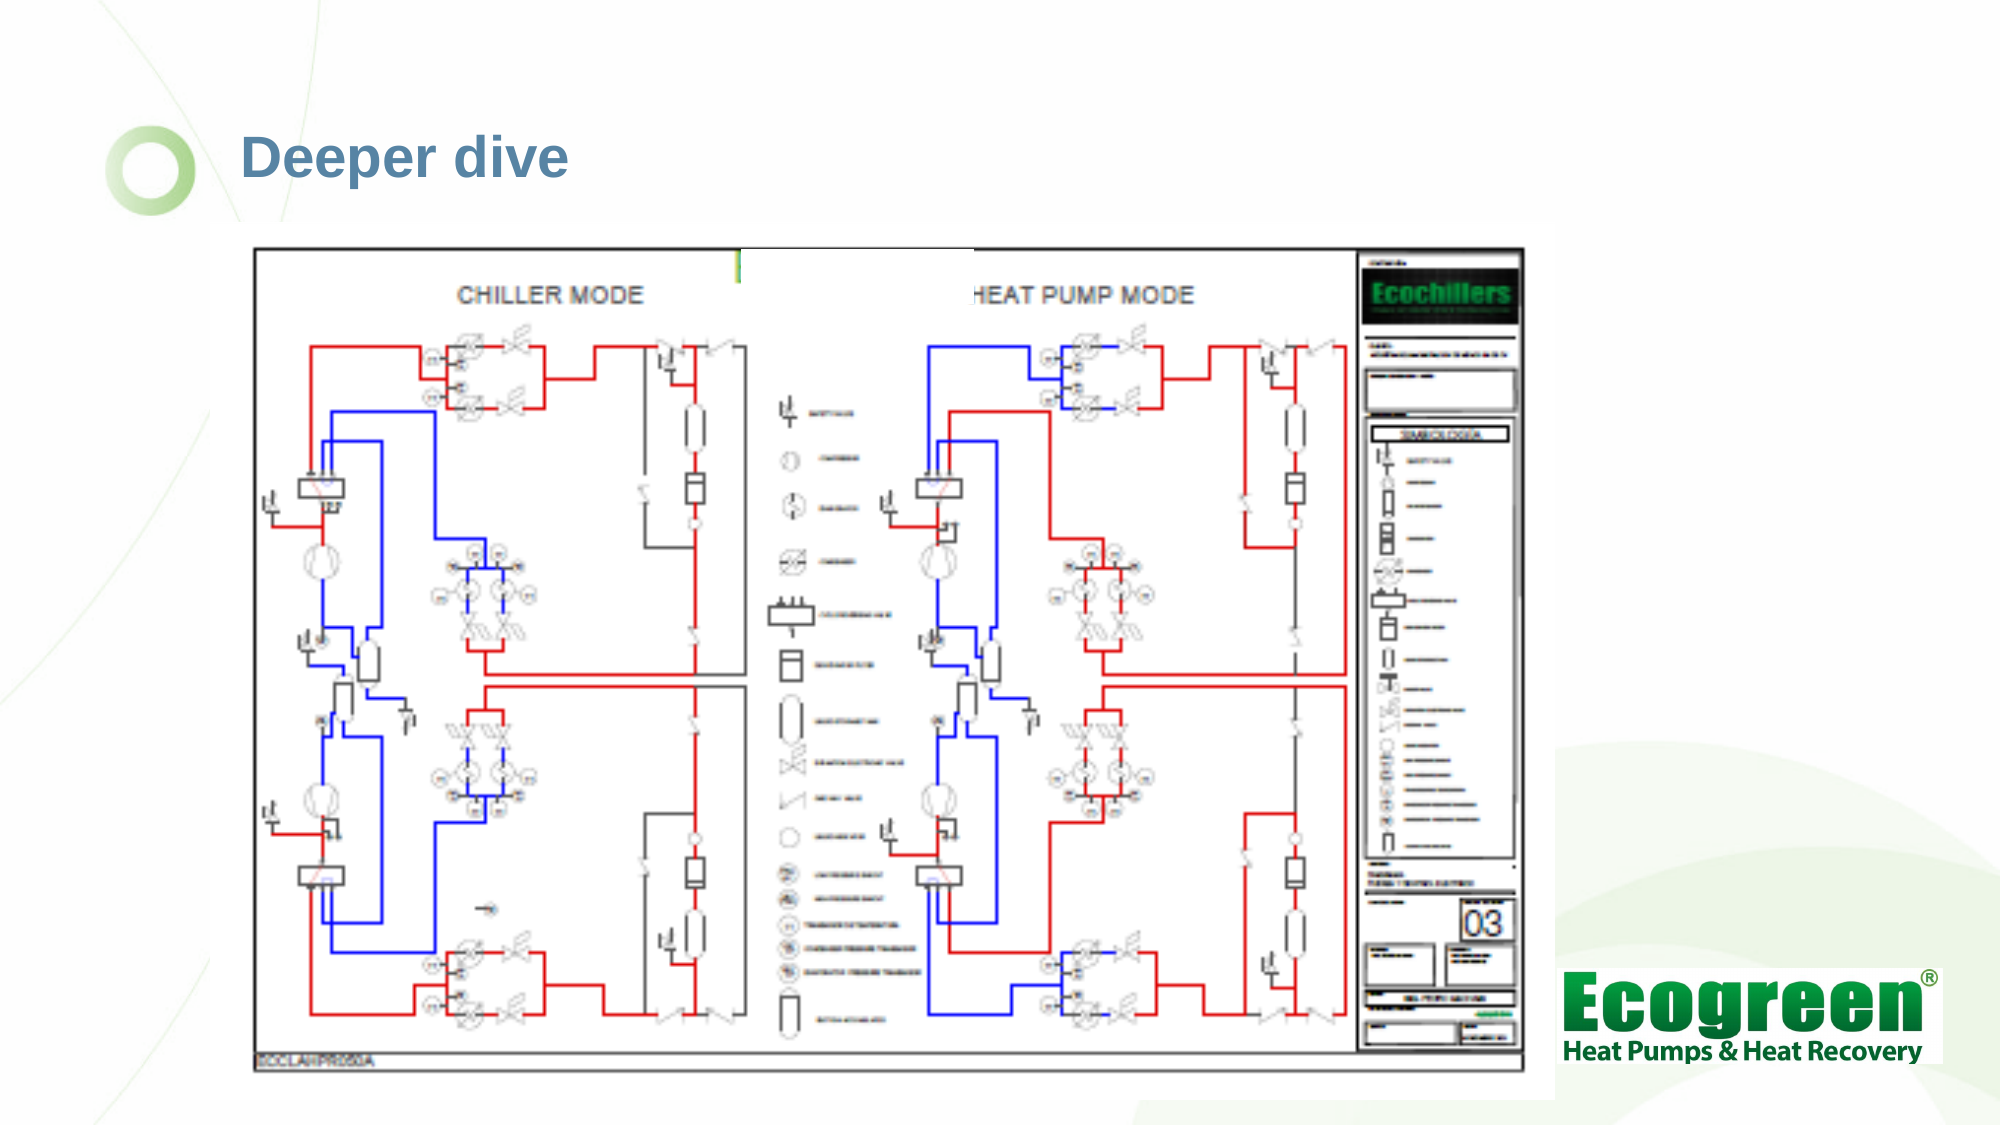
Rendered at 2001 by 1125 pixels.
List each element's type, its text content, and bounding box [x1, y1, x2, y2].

picture [0, 0, 2000, 1125]
text_box Deeper dive [224, 111, 1802, 197]
